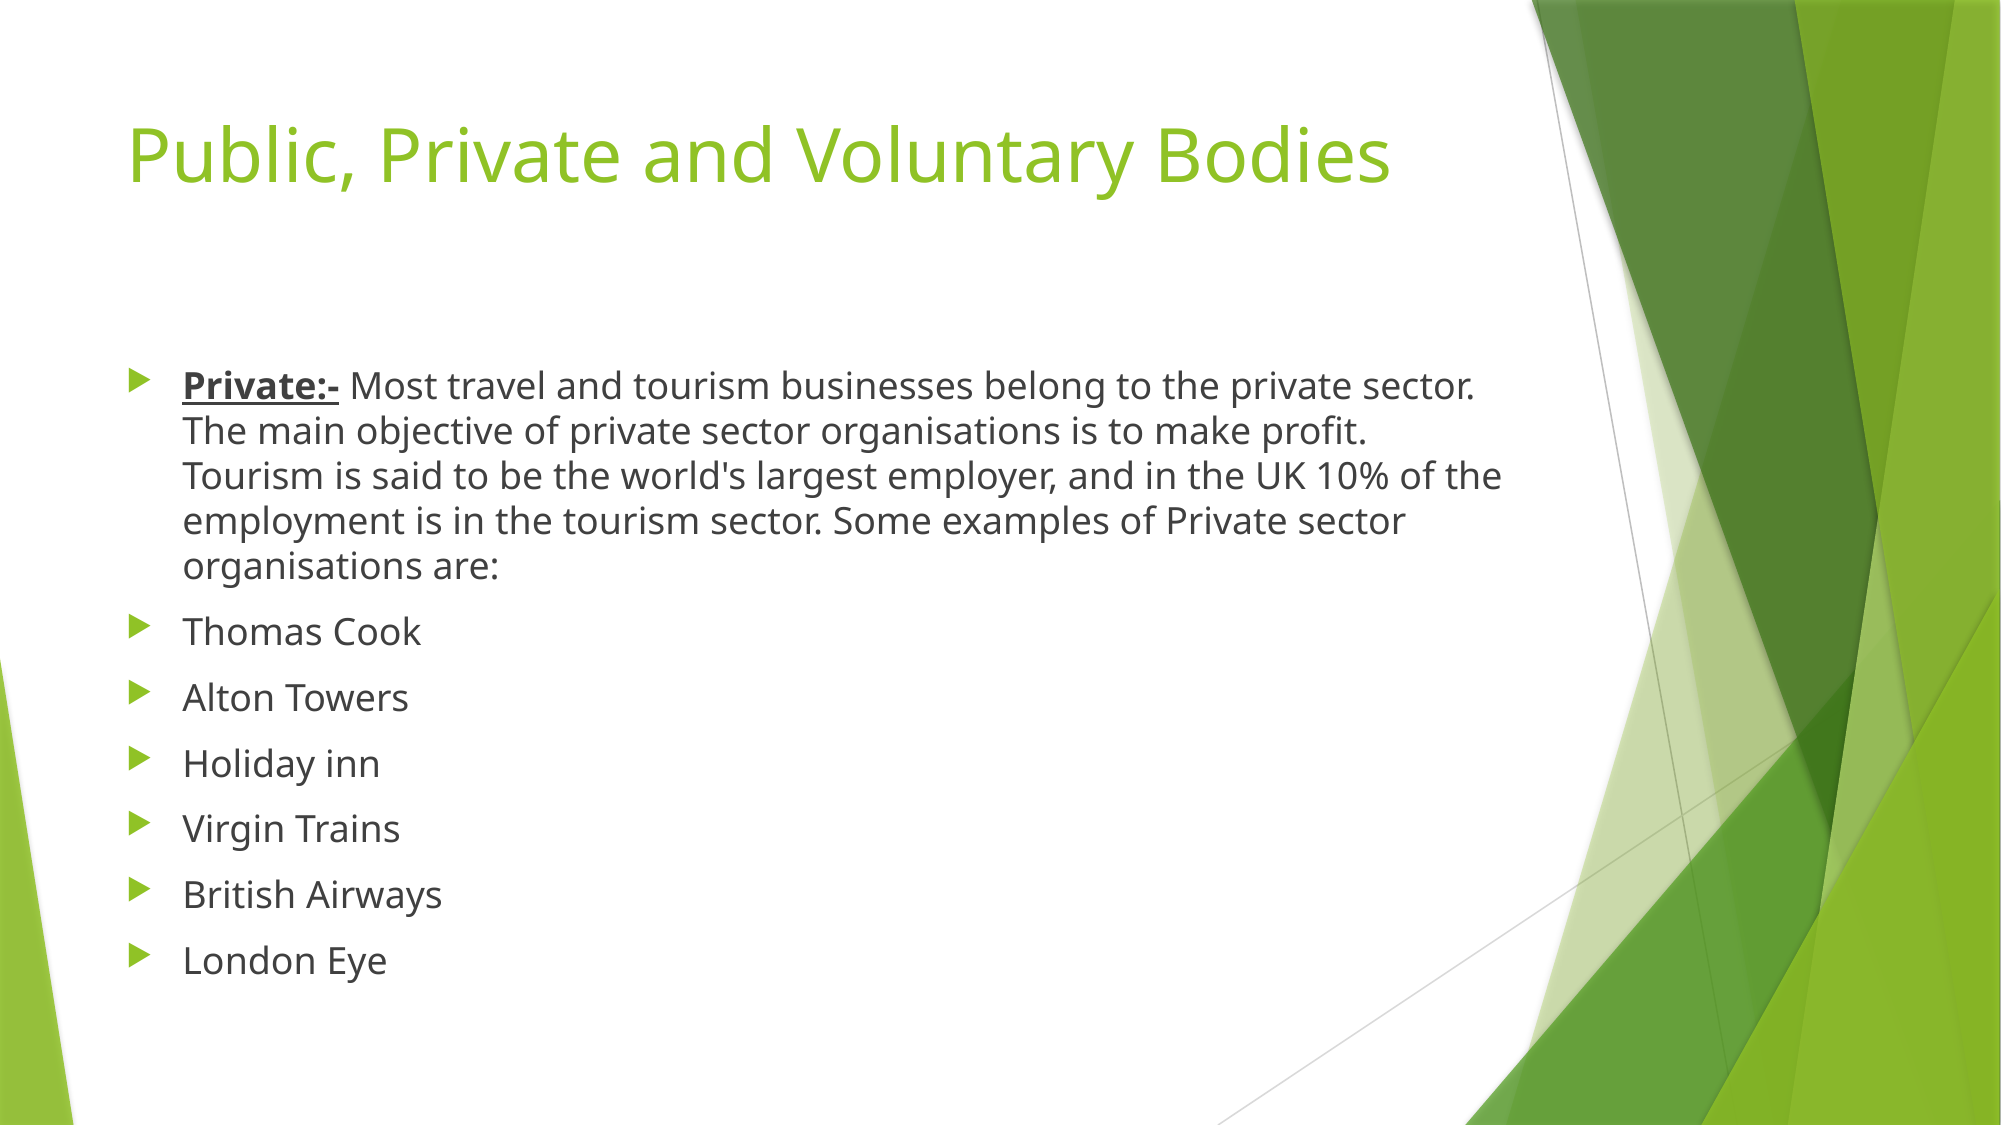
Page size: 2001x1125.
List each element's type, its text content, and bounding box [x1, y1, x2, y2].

title Public, Private and Voluntary Bodies [111, 99, 1522, 317]
list Private:- Most travel and tourism businesses belong to the private sector. The main objective of private sector organisations is to make profit. Tourism is said to be the world's largest employer, and in the UK 10% of the employment is in the tourism sector. Some examples of Private sector organisations are: Thomas Cook Alton Towers Holiday inn Virgin Trains British Airways London Eye [111, 354, 1522, 992]
